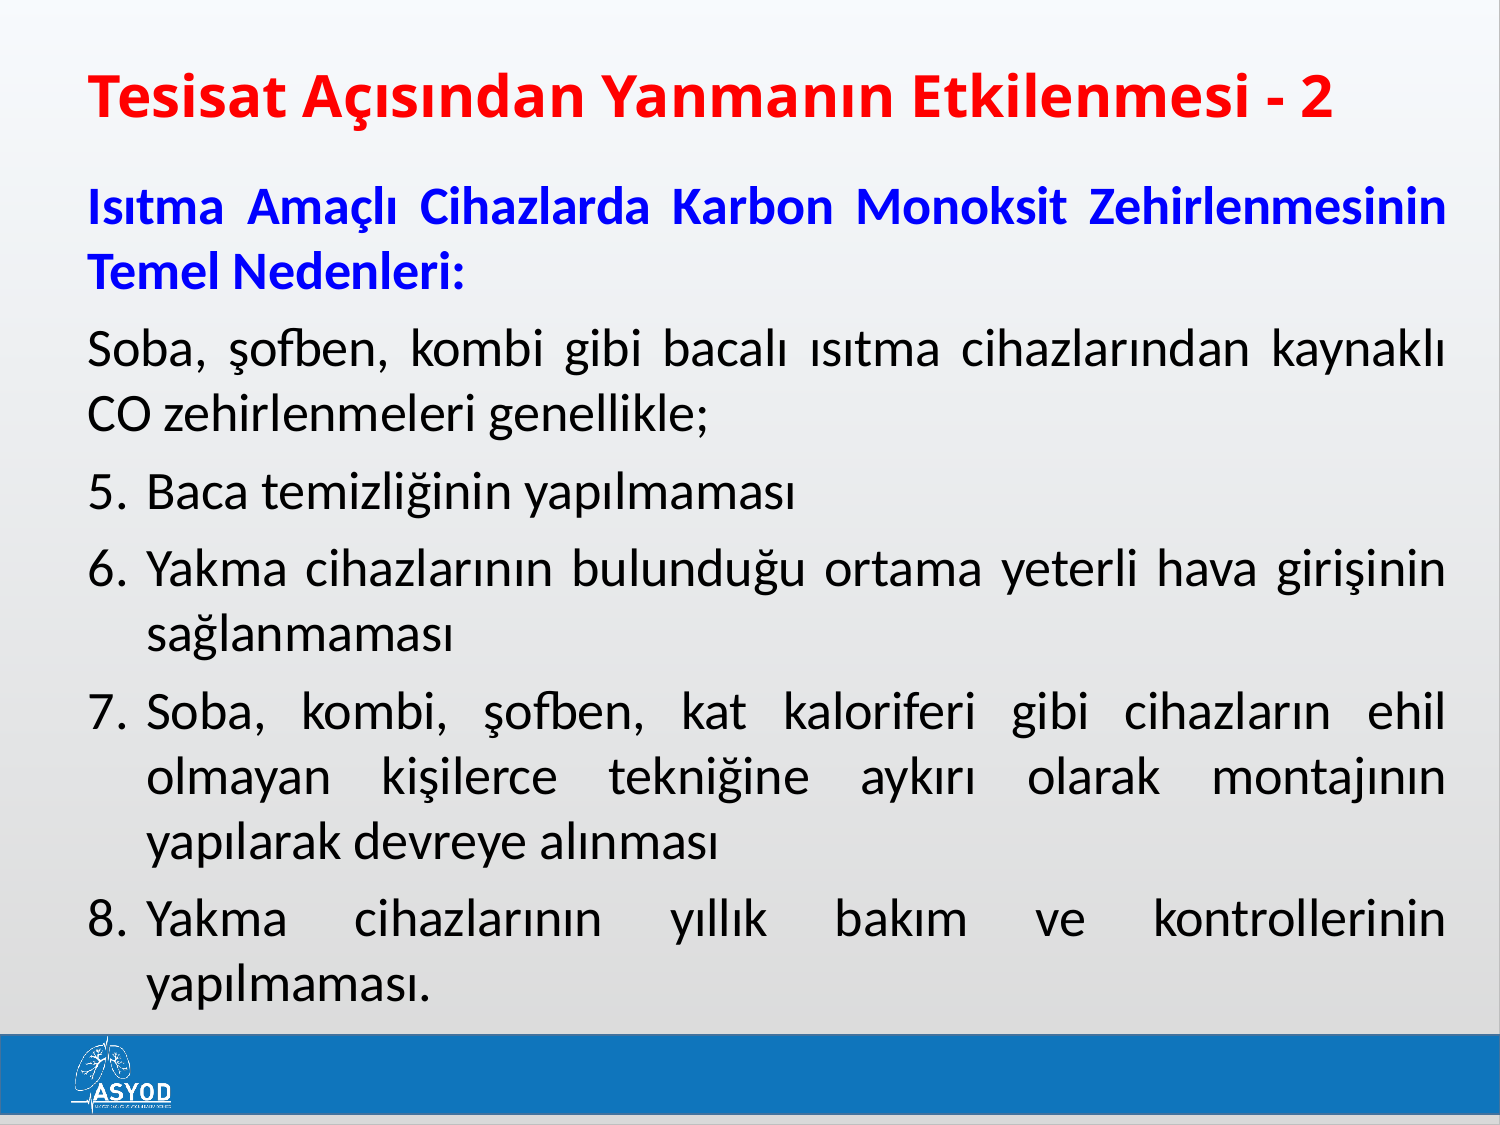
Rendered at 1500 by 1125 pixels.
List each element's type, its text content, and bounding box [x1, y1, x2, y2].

title Tesisat Açısından Yanmanın Etkilenmesi - 2 [72, 28, 1486, 169]
picture [71, 1036, 171, 1116]
text_box Isıtma Amaçlı Cihazlarda Karbon Monoksit Zehirlenmesinin Temel Nedenleri: Soba, şofben, kombi gibi bacalı ısıtma cihazlarından kaynaklı CO zehirlenmeleri genellikle; Baca temizliğinin yapılmaması Yakma cihazlarının bulunduğu ortama yeterli hava girişinin sağlanmaması Soba, kombi, şofben, kat kaloriferi gibi cihazların ehil olmayan kişilerce tekniğine aykırı olarak montajının yapılarak devreye alınması Yakma cihazlarının yıllık bakım ve kontrollerinin yapılmaması. [72, 162, 1463, 1020]
